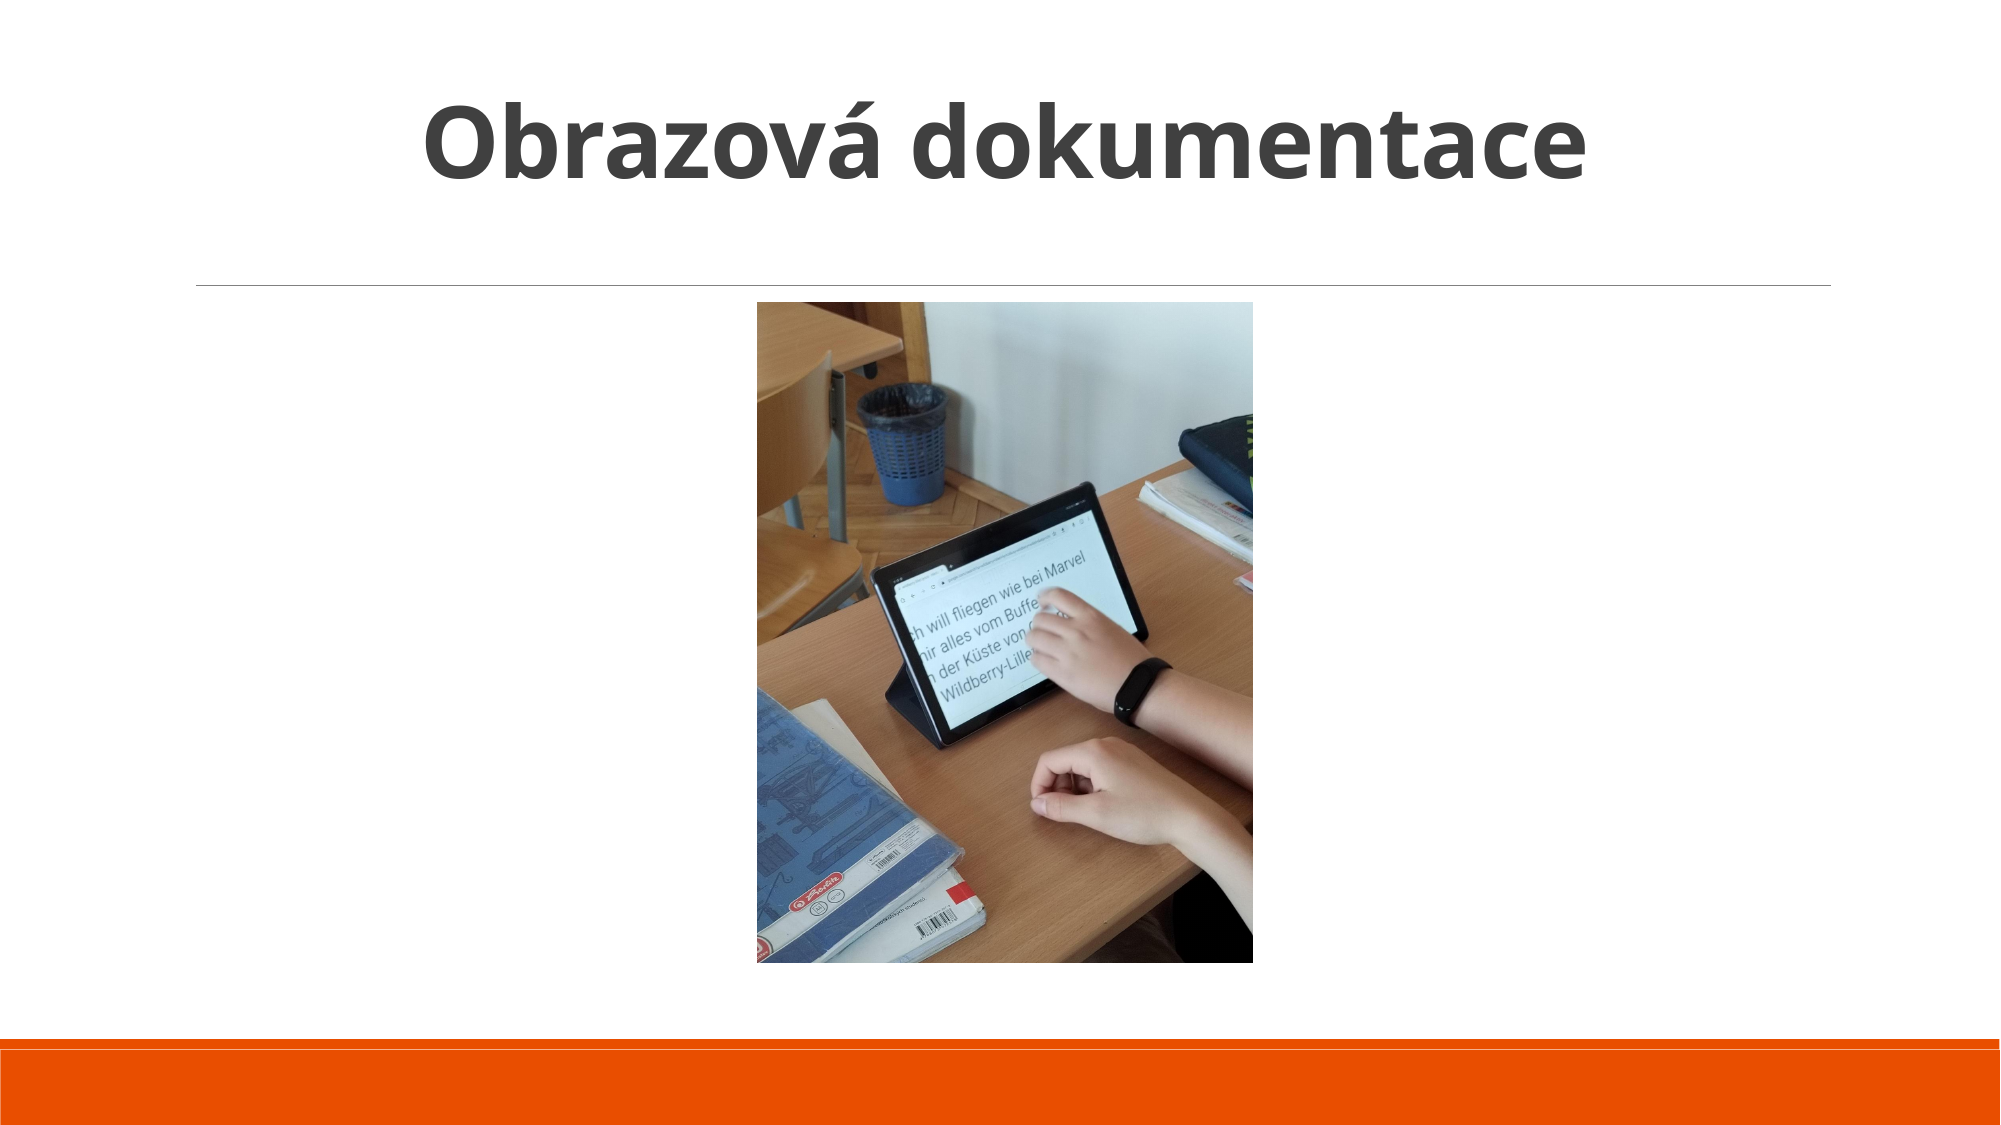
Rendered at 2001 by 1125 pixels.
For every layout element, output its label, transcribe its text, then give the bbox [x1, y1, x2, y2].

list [757, 302, 1253, 964]
title Obrazová dokumentace [180, 47, 1830, 207]
